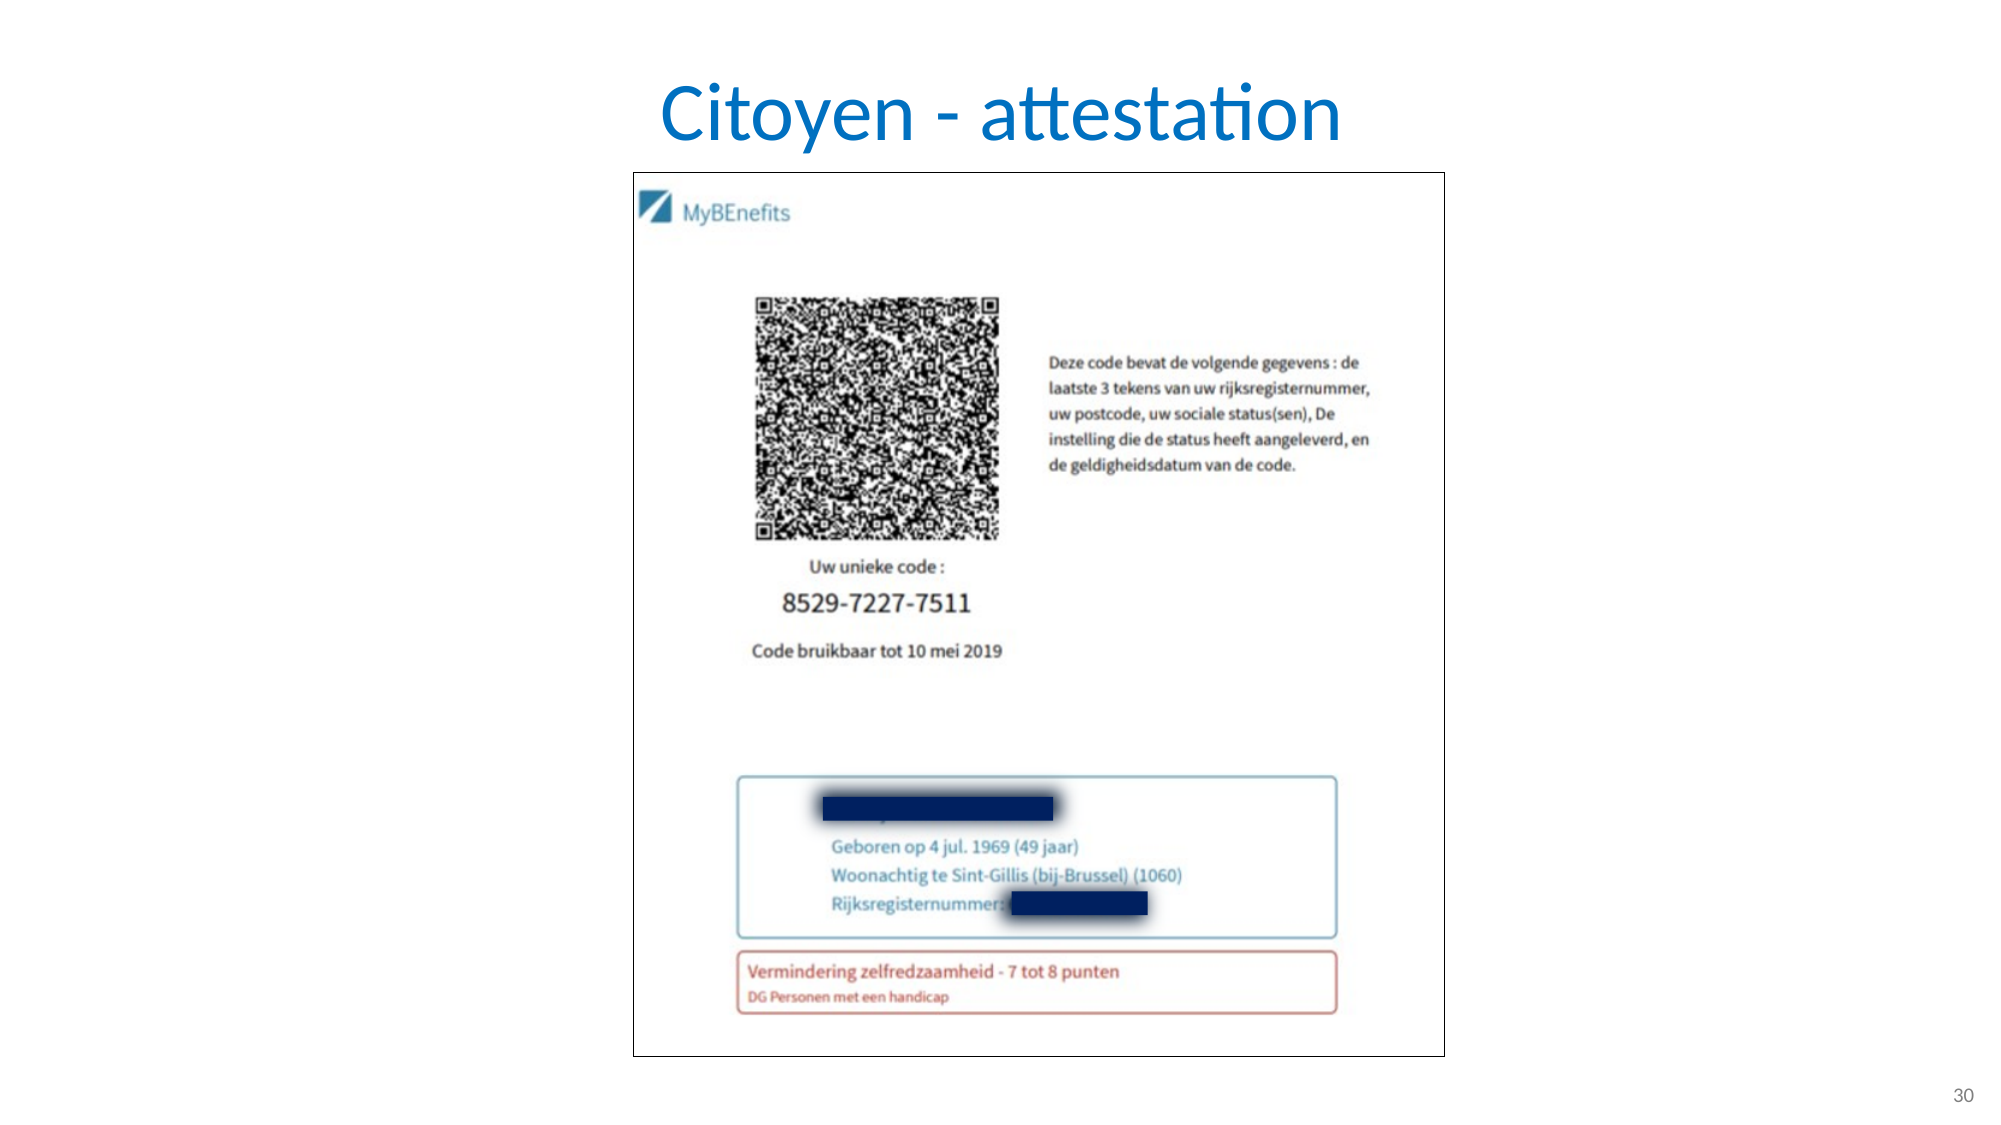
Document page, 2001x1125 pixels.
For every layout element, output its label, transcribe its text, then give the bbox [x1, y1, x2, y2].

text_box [633, 172, 1445, 1057]
title Citoyen - attestation [102, 30, 1903, 183]
slide_number 30 [1824, 1064, 1990, 1125]
